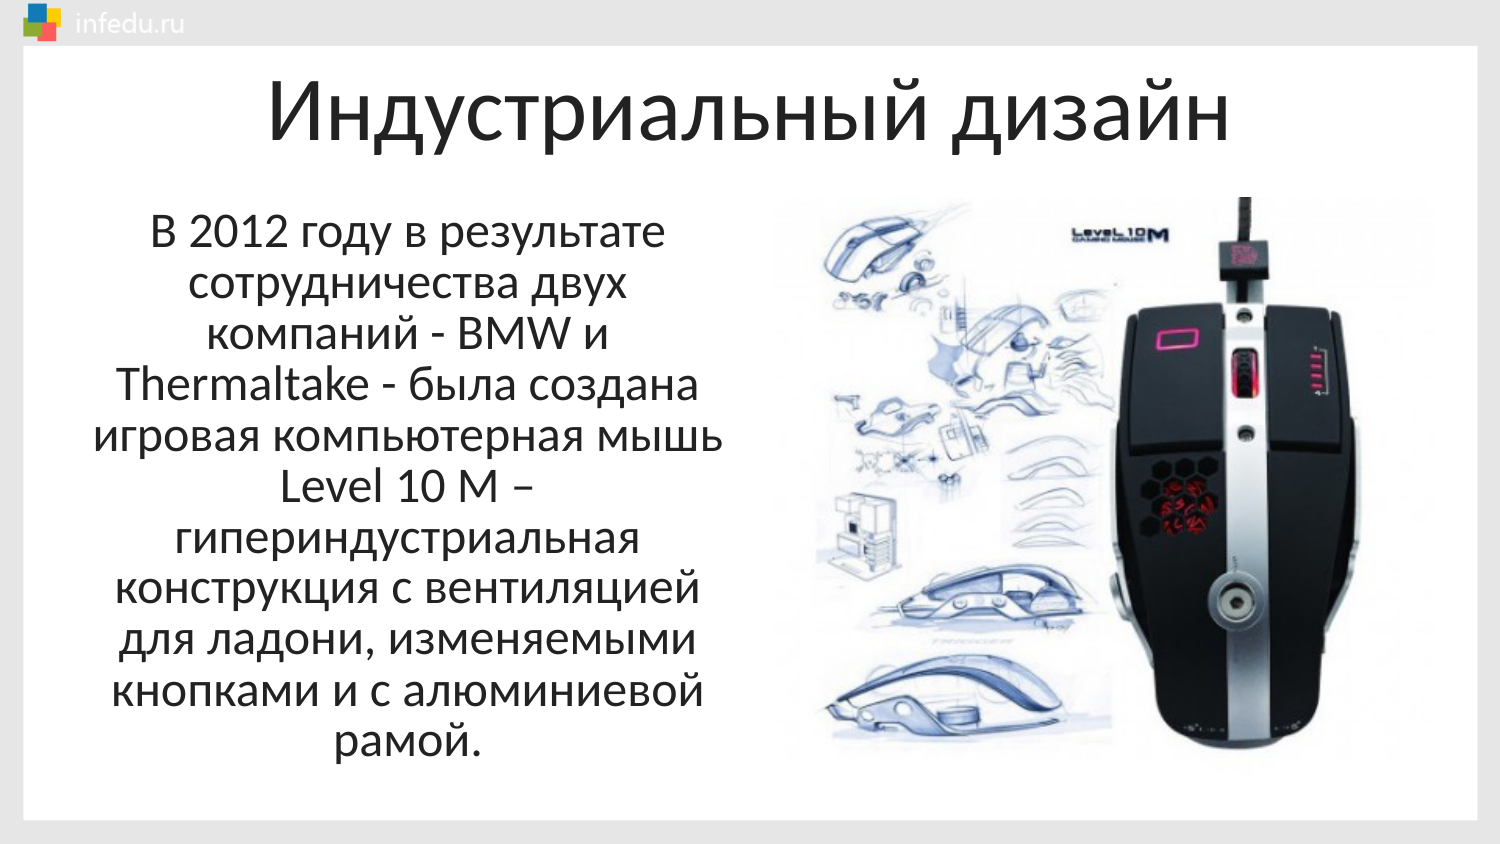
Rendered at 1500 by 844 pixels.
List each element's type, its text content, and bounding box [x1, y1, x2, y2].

picture [0, 0, 1500, 844]
list В 2012 году в результате сотрудничества двух компаний - BMW и Thermaltake - была создана игровая компьютерная мышь Level 10 M – гипериндустриальная конструкция с вентиляцией для ладони, изменяемыми кнопками и с алюминиевой рамой. [76, 161, 740, 812]
title Индустриальный дизайн [75, 33, 1425, 175]
